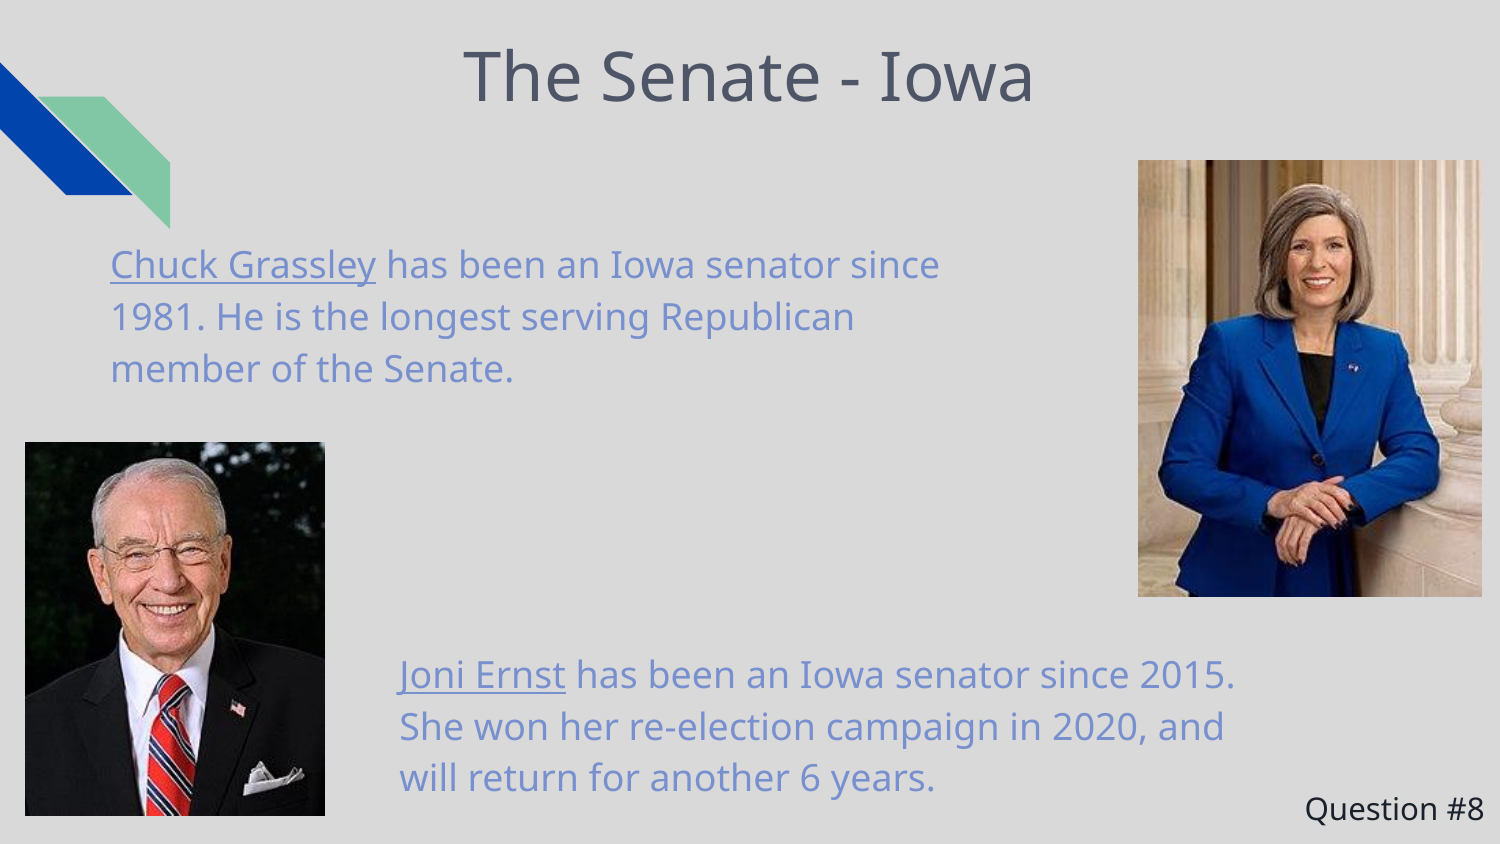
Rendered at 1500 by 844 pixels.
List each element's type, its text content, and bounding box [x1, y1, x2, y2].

list Joni Ernst has been an Iowa senator since 2015. She won her re-election campaign in 2020, and will return for another 6 years. [384, 629, 1295, 804]
picture [1138, 160, 1483, 597]
picture [25, 441, 325, 816]
text_box Question #8 [1059, 768, 1500, 842]
title The Senate - Iowa [64, 17, 1436, 129]
list Chuck Grassley has been an Iowa senator since 1981. He is the longest serving Republican member of the Senate. [94, 219, 1005, 394]
